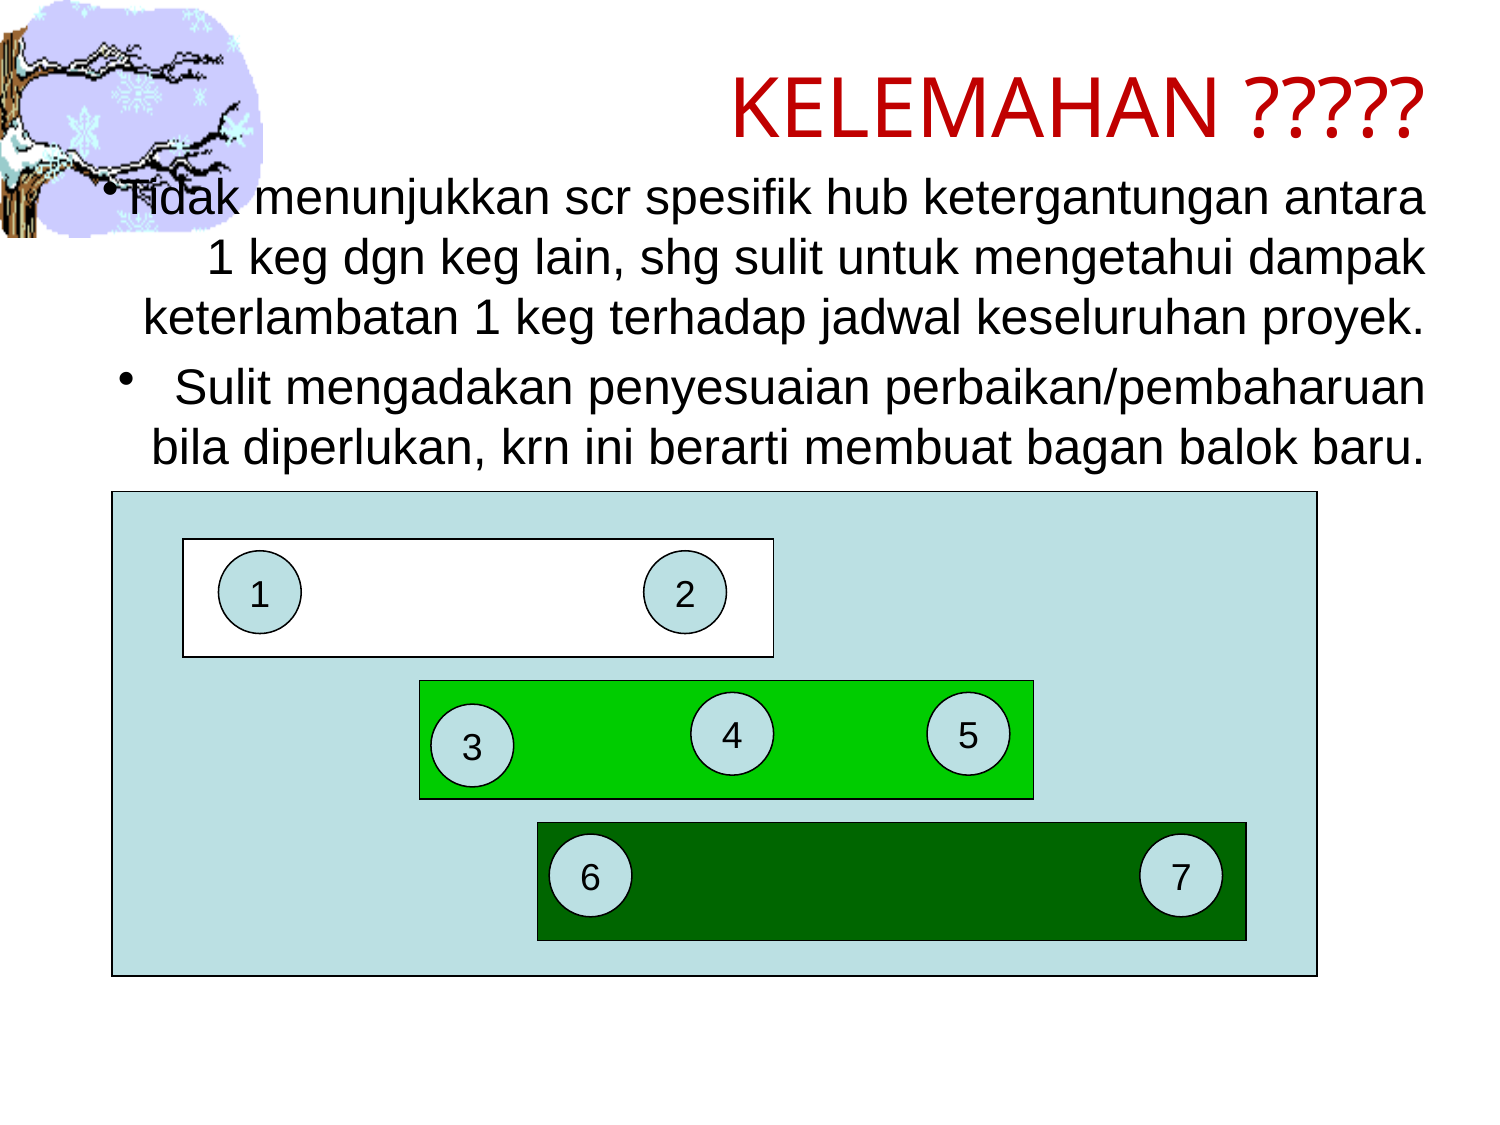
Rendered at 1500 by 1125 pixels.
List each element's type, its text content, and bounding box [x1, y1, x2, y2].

text_box 6 [549, 834, 632, 917]
text_box 4 [690, 692, 774, 776]
text_box [419, 680, 1034, 799]
list KELEMAHAN ????? Tidak menunjukkan scr spesifik hub ketergantungan antara 1 keg dgn keg lain, shg sulit untuk mengetahui dampak keterlambatan 1 keg terhadap jadwal keseluruhan proyek. Sulit mengadakan penyesuaian perbaikan/pembaharuan bila diperlukan, krn ini berarti membuat bagan balok baru. [70, 46, 1442, 997]
text_box 7 [1139, 834, 1223, 917]
text_box [537, 822, 1247, 941]
text_box 3 [430, 704, 514, 787]
text_box [112, 491, 1317, 976]
text_box 5 [927, 692, 1010, 776]
text_box 1 [218, 550, 302, 634]
text_box [183, 538, 774, 657]
picture [0, 0, 263, 238]
text_box 2 [643, 550, 727, 634]
